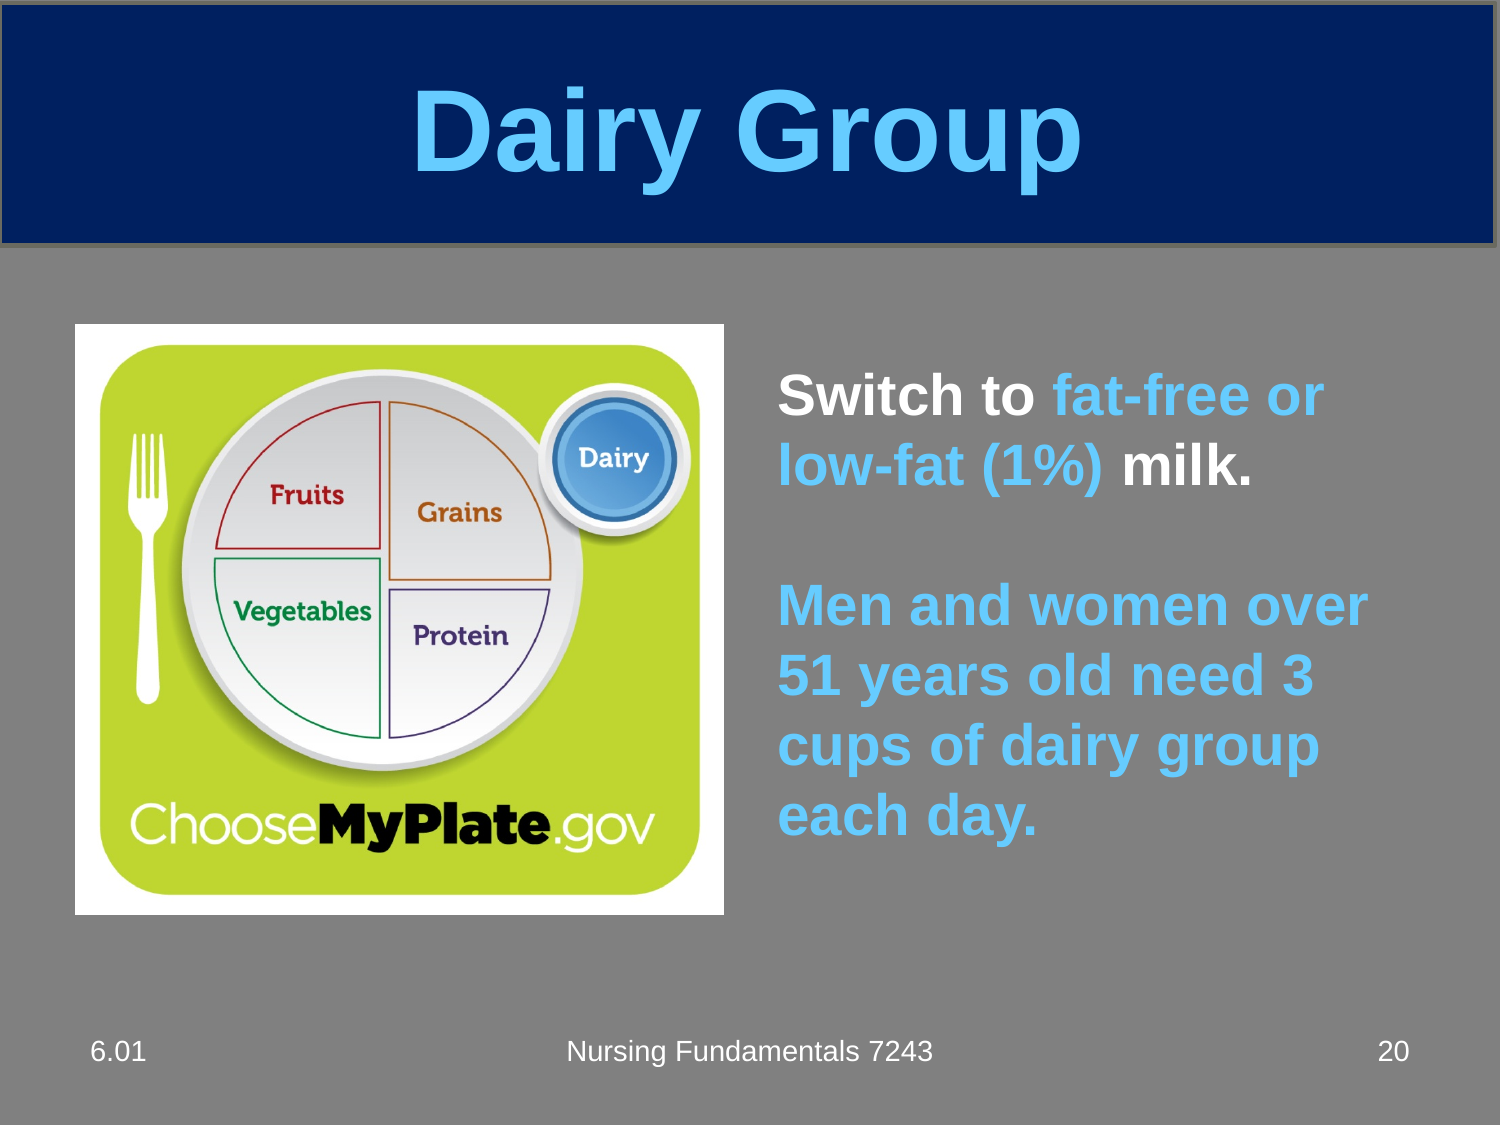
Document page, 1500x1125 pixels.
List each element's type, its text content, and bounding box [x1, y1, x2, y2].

slide_number 6.01 [75, 1024, 425, 1103]
slide_number 20 [1074, 1024, 1425, 1103]
footer Nursing Fundamentals 7243 [512, 1024, 988, 1103]
text_box Dairy Group [0, 1, 1497, 248]
picture [74, 324, 724, 915]
text_box Switch to fat-free or low-fat (1%) milk. Men and women over 51 years old need 3 cups of dairy group each day. [762, 349, 1413, 855]
